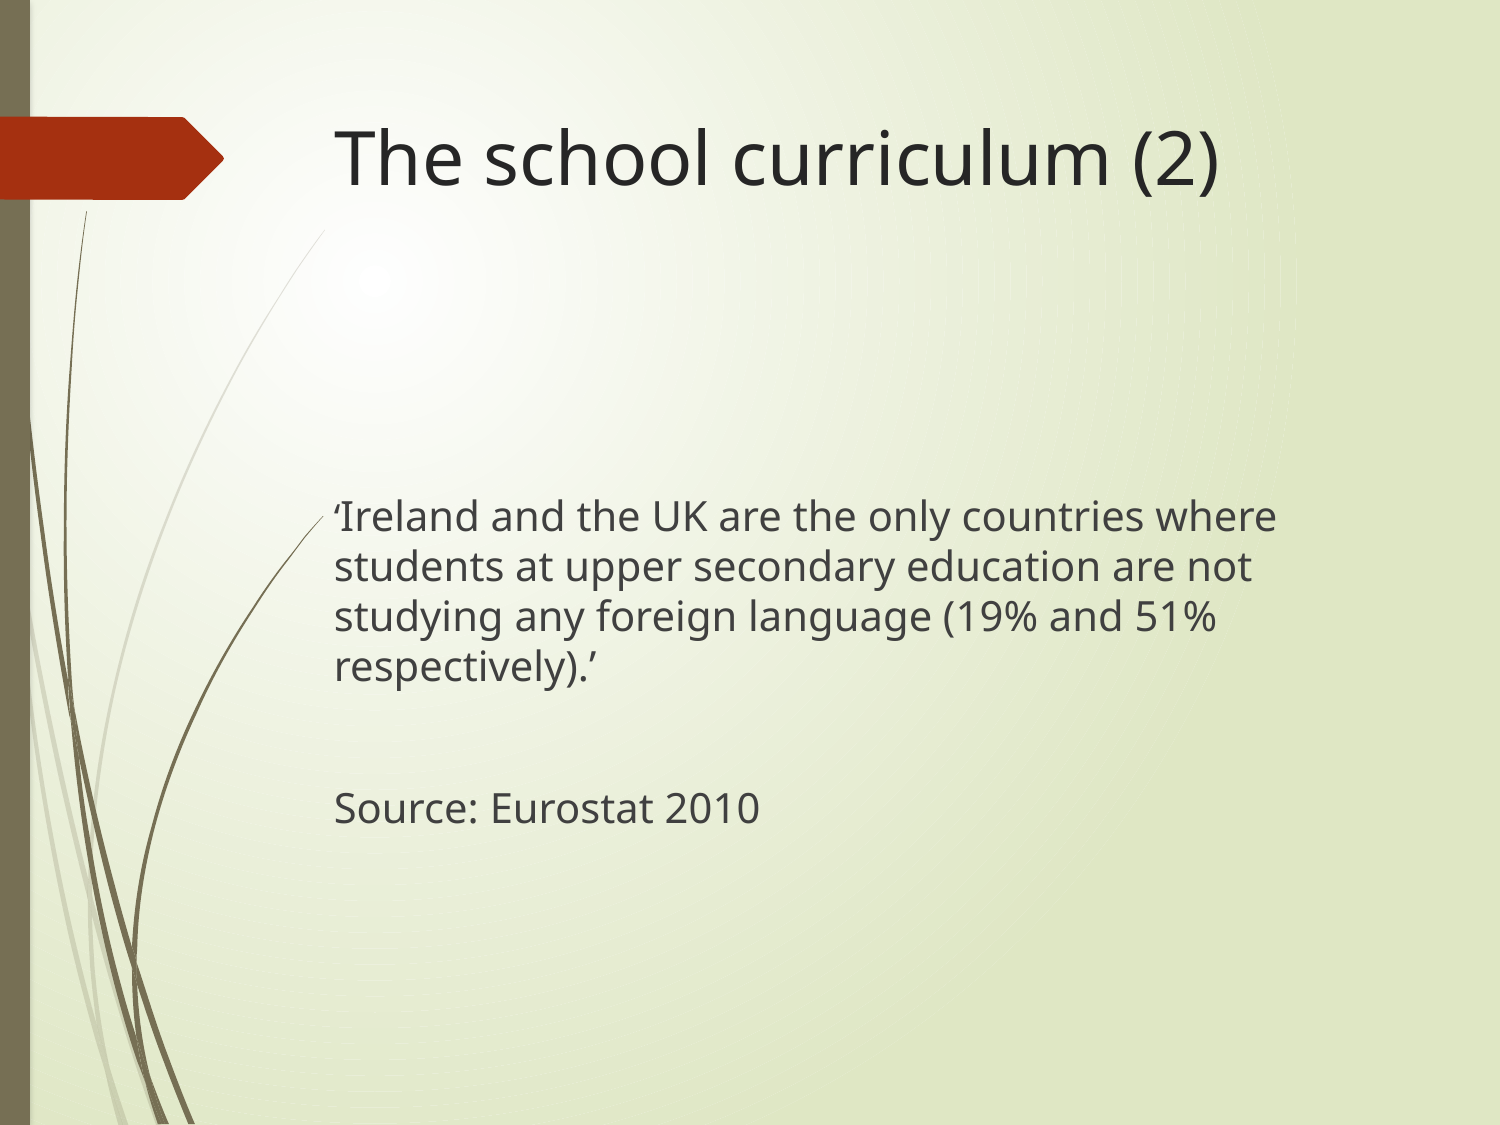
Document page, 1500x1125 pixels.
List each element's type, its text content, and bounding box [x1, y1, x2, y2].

title The school curriculum (2) [319, 102, 1400, 313]
list ‘Ireland and the UK are the only countries where students at upper secondary education are not studying any foreign language (19% and 51% respectively).’ Source: Eurostat 2010 [318, 350, 1400, 970]
